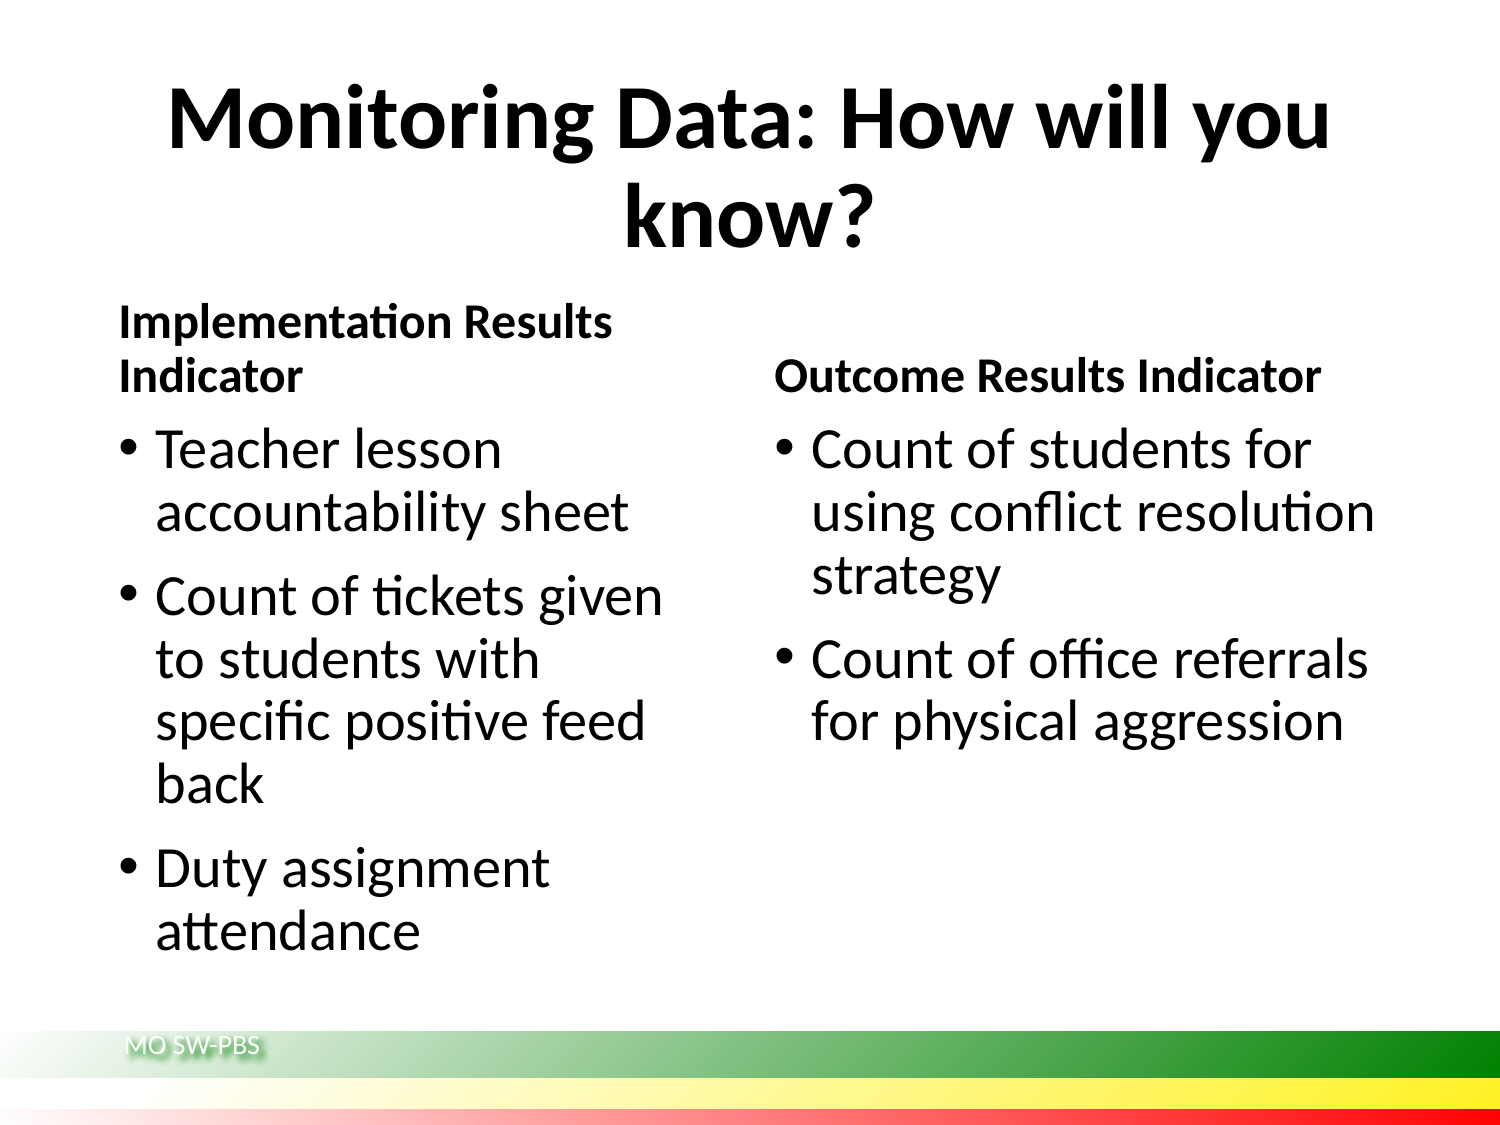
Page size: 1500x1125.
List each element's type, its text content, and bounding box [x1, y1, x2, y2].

list Teacher lesson accountability sheet Count of tickets given to students with specific positive feed back Duty assignment attendance [103, 410, 738, 1016]
list Count of students for using conflict resolution strategy Count of office referrals for physical aggression [759, 410, 1398, 1016]
list Implementation Results Indicator [103, 275, 738, 410]
list Outcome Results Indicator [759, 275, 1398, 410]
title Monitoring Data: How will you know? [103, 59, 1398, 278]
